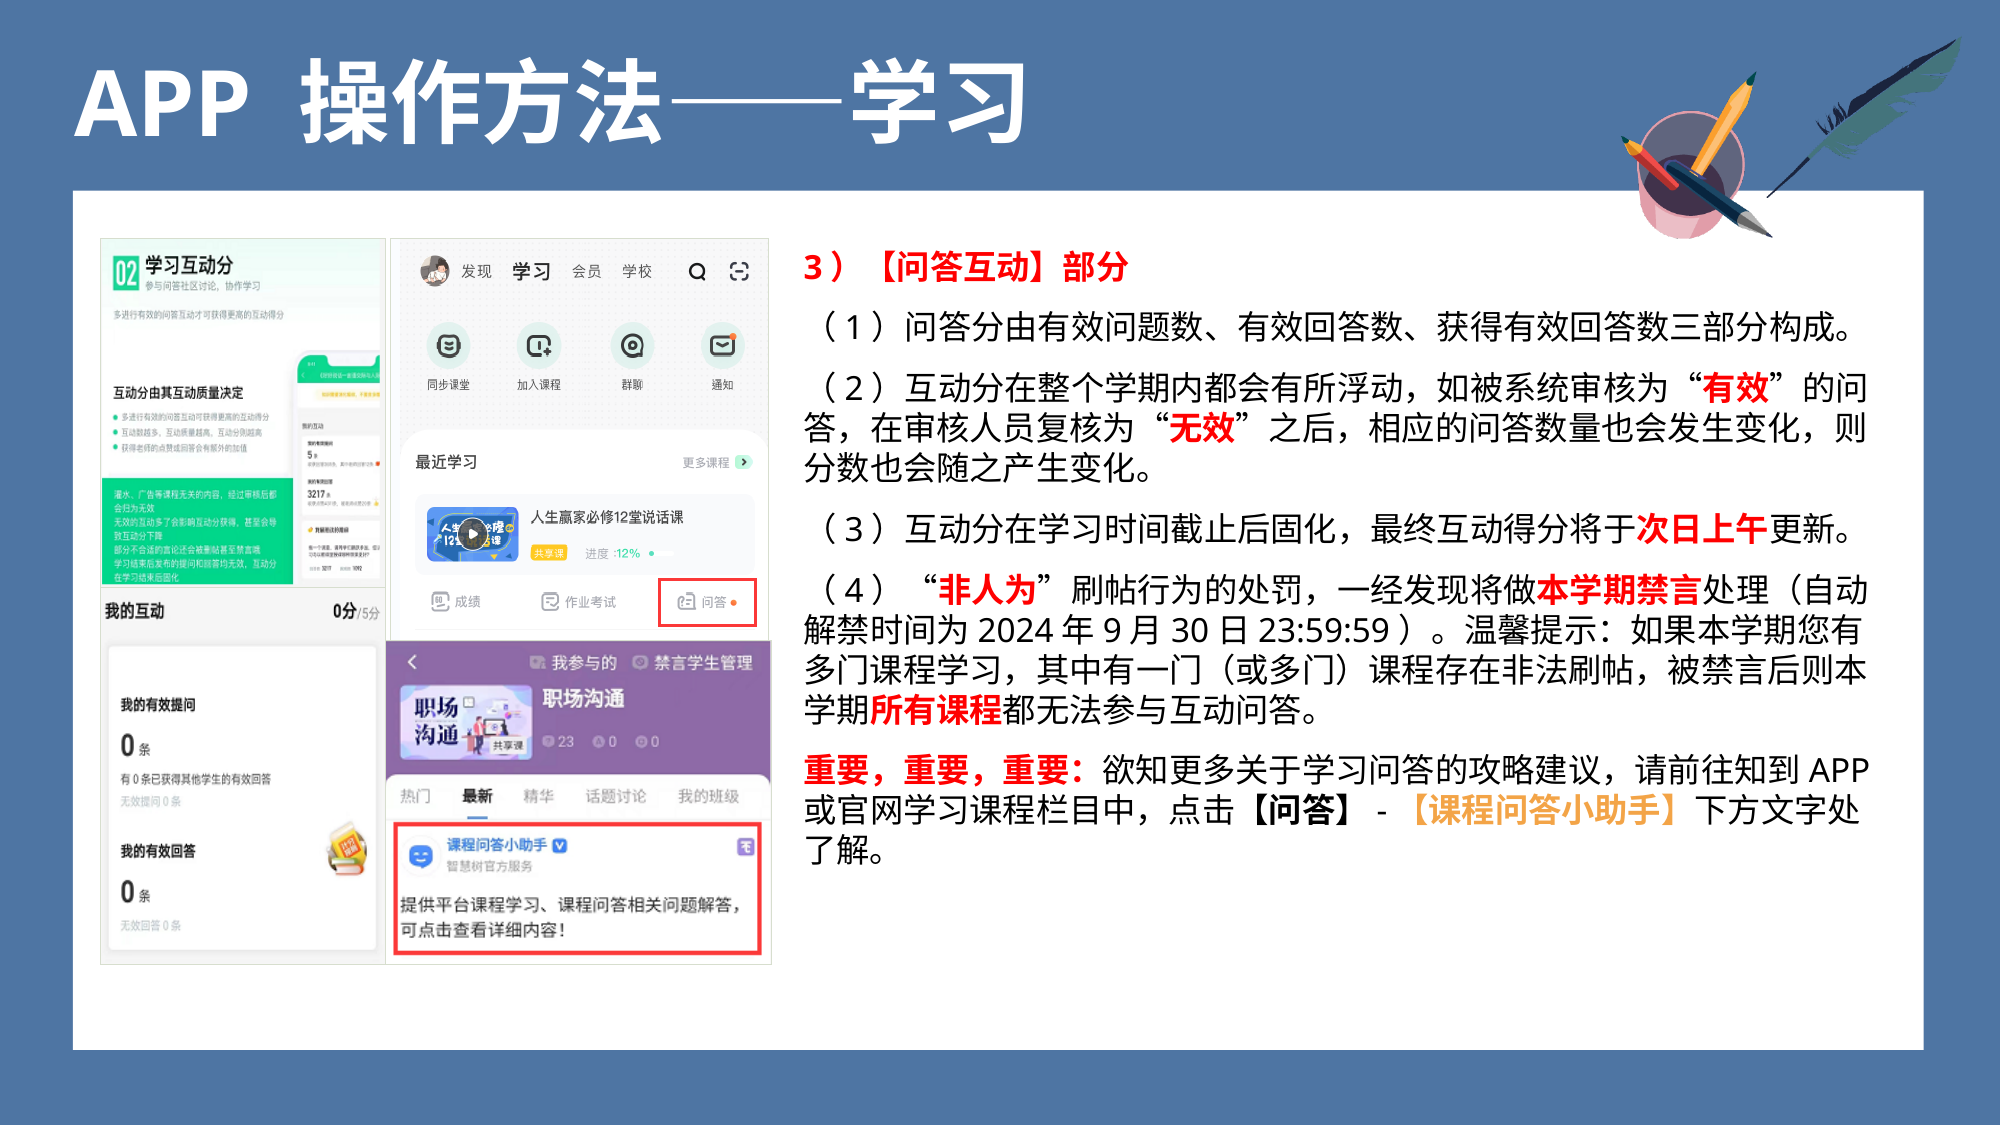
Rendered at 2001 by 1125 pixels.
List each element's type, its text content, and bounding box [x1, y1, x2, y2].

text_box 3）【问答互动】部分 （1）问答分由有效问题数、有效回答数、获得有效回答数三部分构成。 （2）互动分在整个学期内都会有所浮动，如被系统审核为“有效”的问答，在审核人员复核为“无效”之后，相应的问答数量也会发生变化，则分数也会随之产生变化。 （3）互动分在学习时间截止后固化，最终互动得分将于次日上午更新。 （4）“非人为”刷帖行为的处罚，一经发现将做本学期禁言处理（自动解禁时间为2024年9月30日23:59:59）。温馨提示：如果本学期您有多门课程学习，其中有一门（或多门）课程存在非法刷帖，被禁言后则本学期所有课程都无法参与互动问答。 重要，重要，重要：欲知更多关于学习问答的攻略建议，请前往知到APP或官网学习课程栏目中，点击【问答】-【课程问答小助手】下方文字处了解。 [788, 238, 1900, 877]
picture [1620, 35, 1962, 239]
text_box [0, 0, 2000, 1125]
text_box APP 操作方法——学习 [59, 37, 1080, 163]
picture [100, 238, 772, 965]
text_box [72, 190, 1925, 1051]
